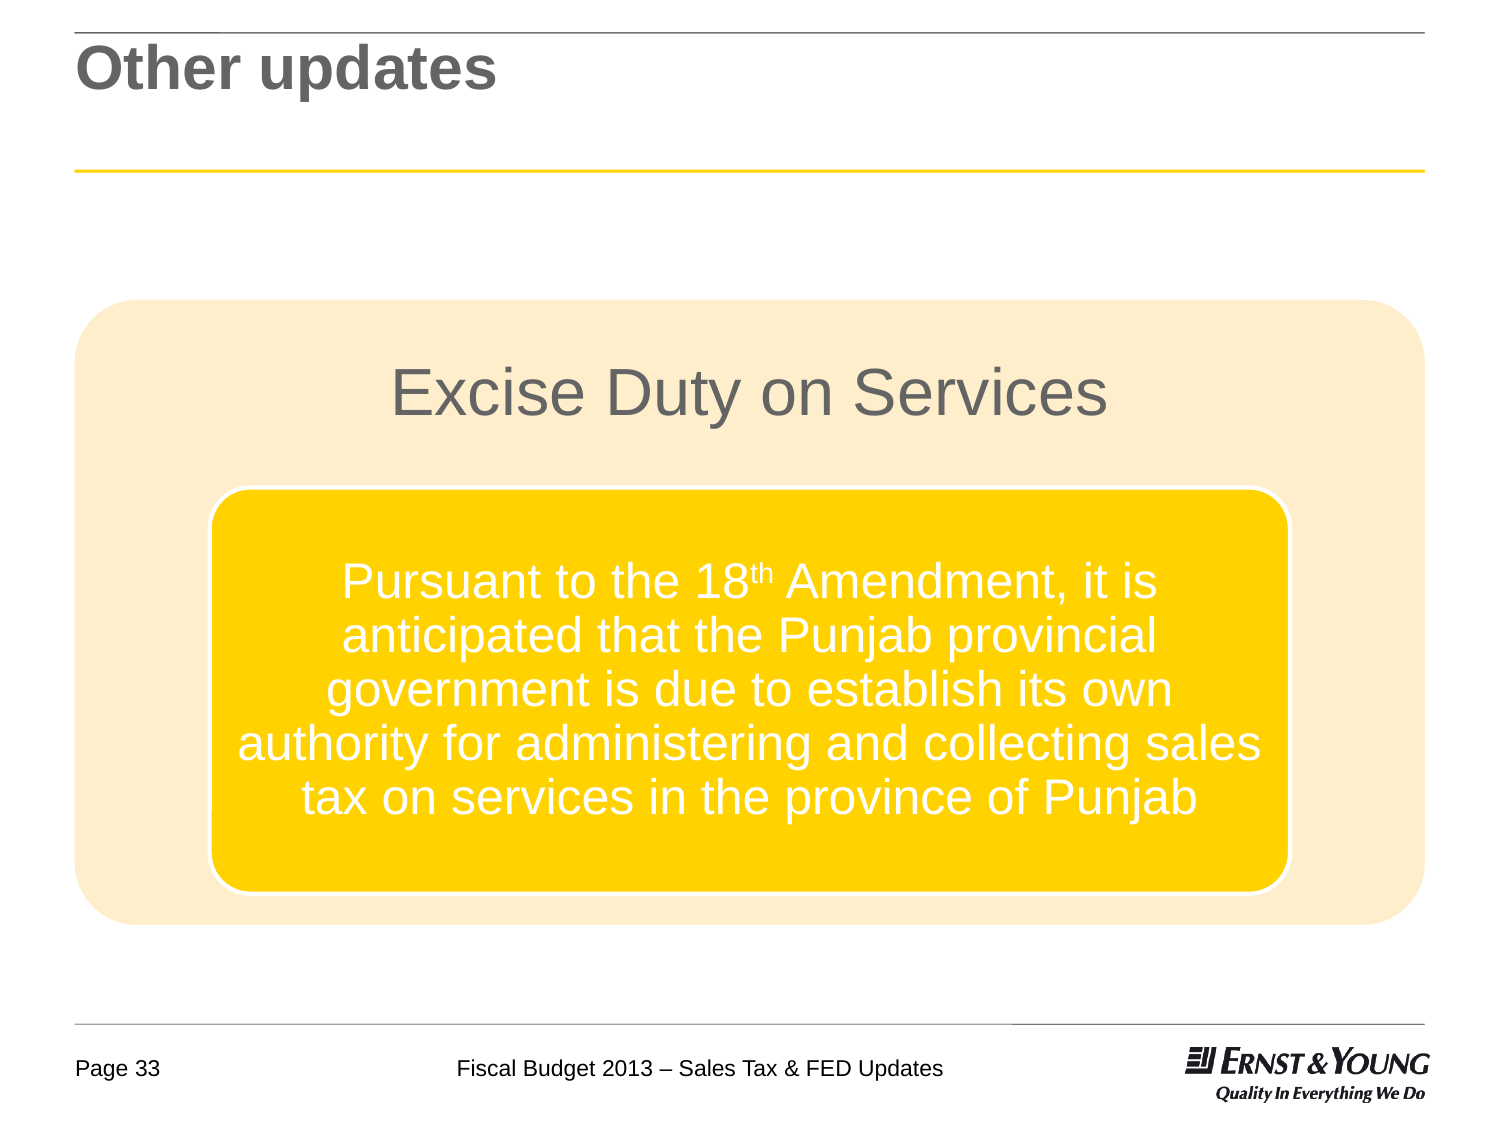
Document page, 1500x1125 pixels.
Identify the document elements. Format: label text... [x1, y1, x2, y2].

picture [1185, 1047, 1430, 1103]
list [74, 299, 1426, 926]
title Other updates [74, 32, 1426, 175]
